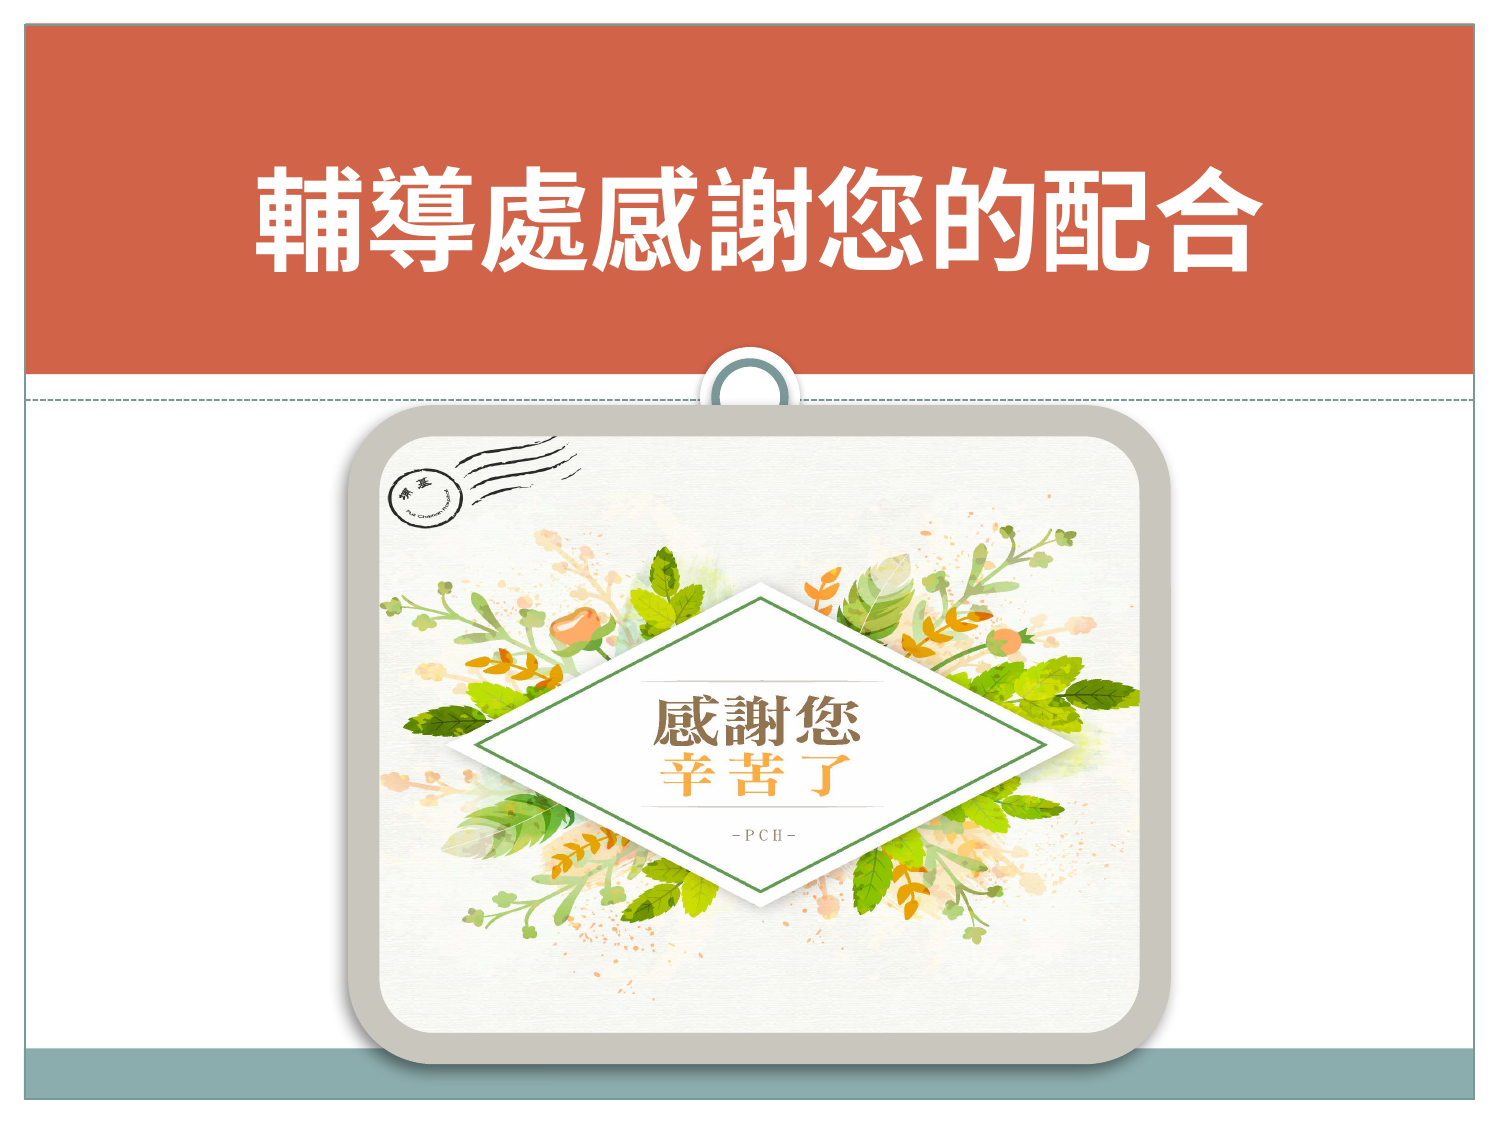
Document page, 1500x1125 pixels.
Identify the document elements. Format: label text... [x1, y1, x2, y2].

title 輔導處感謝您的配合 [121, 42, 1397, 293]
picture [363, 420, 1156, 1049]
